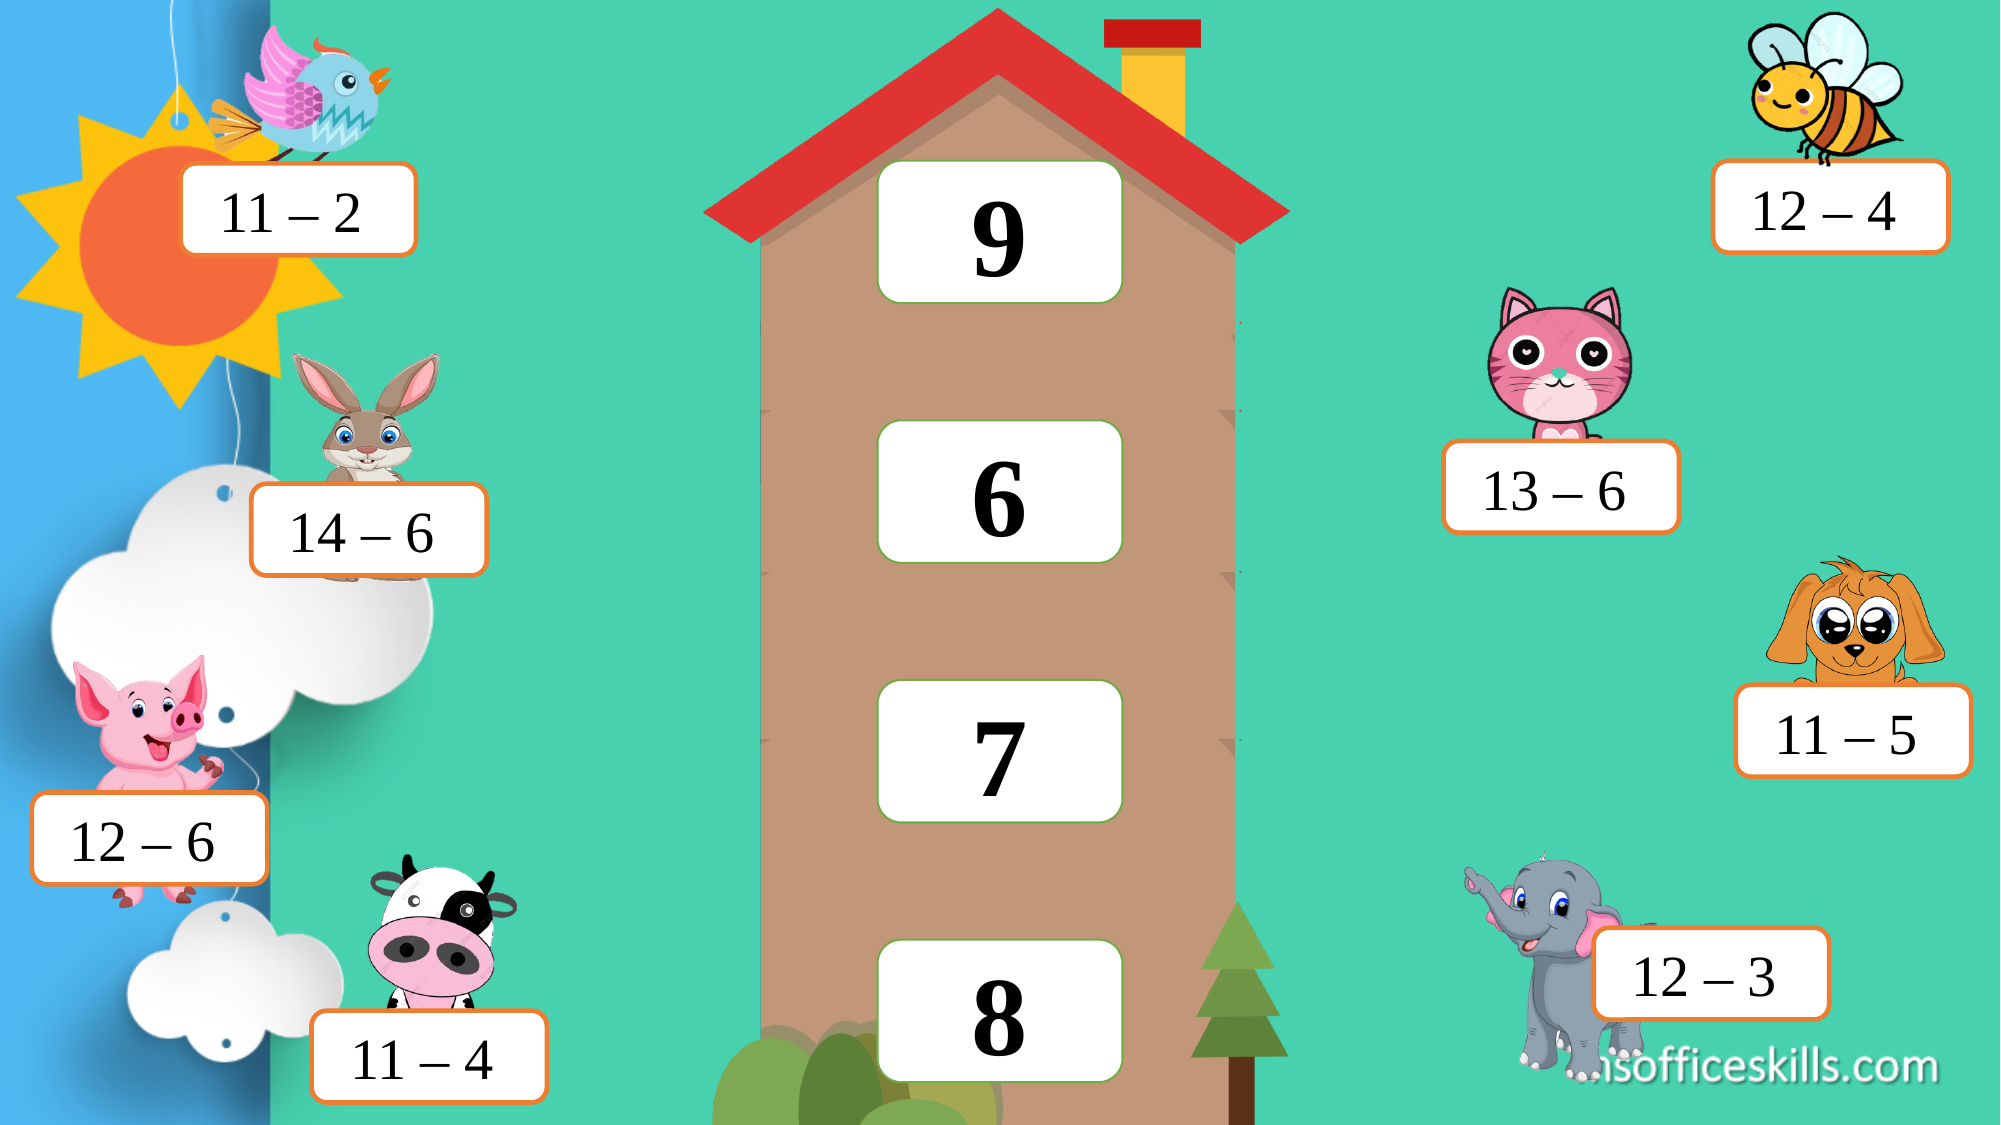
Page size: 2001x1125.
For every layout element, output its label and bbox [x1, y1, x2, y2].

picture [1304, 0, 2001, 1125]
text_box [180, 14, 417, 256]
text_box [311, 850, 547, 1103]
text_box [31, 655, 268, 908]
text_box [1443, 281, 1679, 533]
text_box [1443, 832, 1830, 1090]
picture [0, 0, 696, 1125]
text_box [1735, 555, 1972, 777]
text_box [1713, 11, 1949, 253]
text_box [251, 354, 487, 582]
text_box [696, 0, 1304, 1125]
